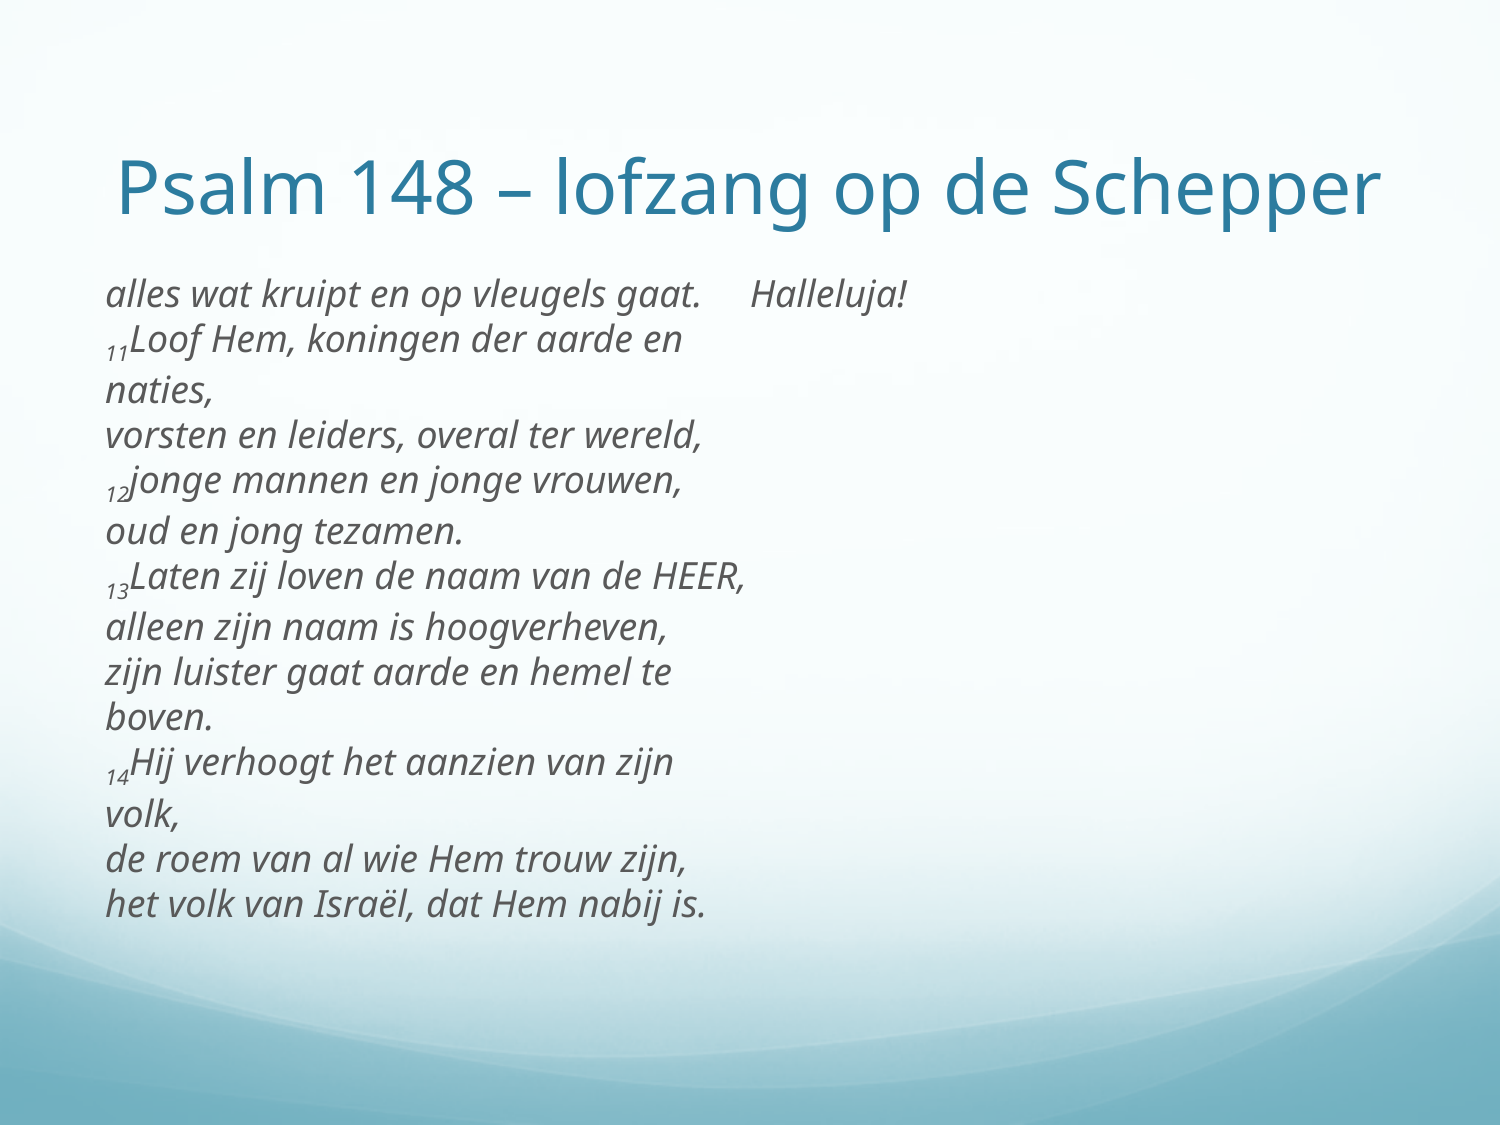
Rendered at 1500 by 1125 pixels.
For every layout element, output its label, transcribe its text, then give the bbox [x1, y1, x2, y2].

text_box Psalm 148 – lofzang op de Schepper [0, 17, 1500, 237]
list alles wat kruipt en op vleugels gaat. 11Loof Hem, koningen der aarde en naties, vorsten en leiders, overal ter wereld, 12jonge mannen en jonge vrouwen, oud en jong tezamen. 13Laten zij loven de naam van de HEER, alleen zijn naam is hoogverheven, zijn luister gaat aarde en hemel te boven. 14Hij verhoogt het aanzien van zijn volk, de roem van al wie Hem trouw zijn, het volk van Israël, dat Hem nabij is. Halleluja! [90, 262, 1410, 975]
